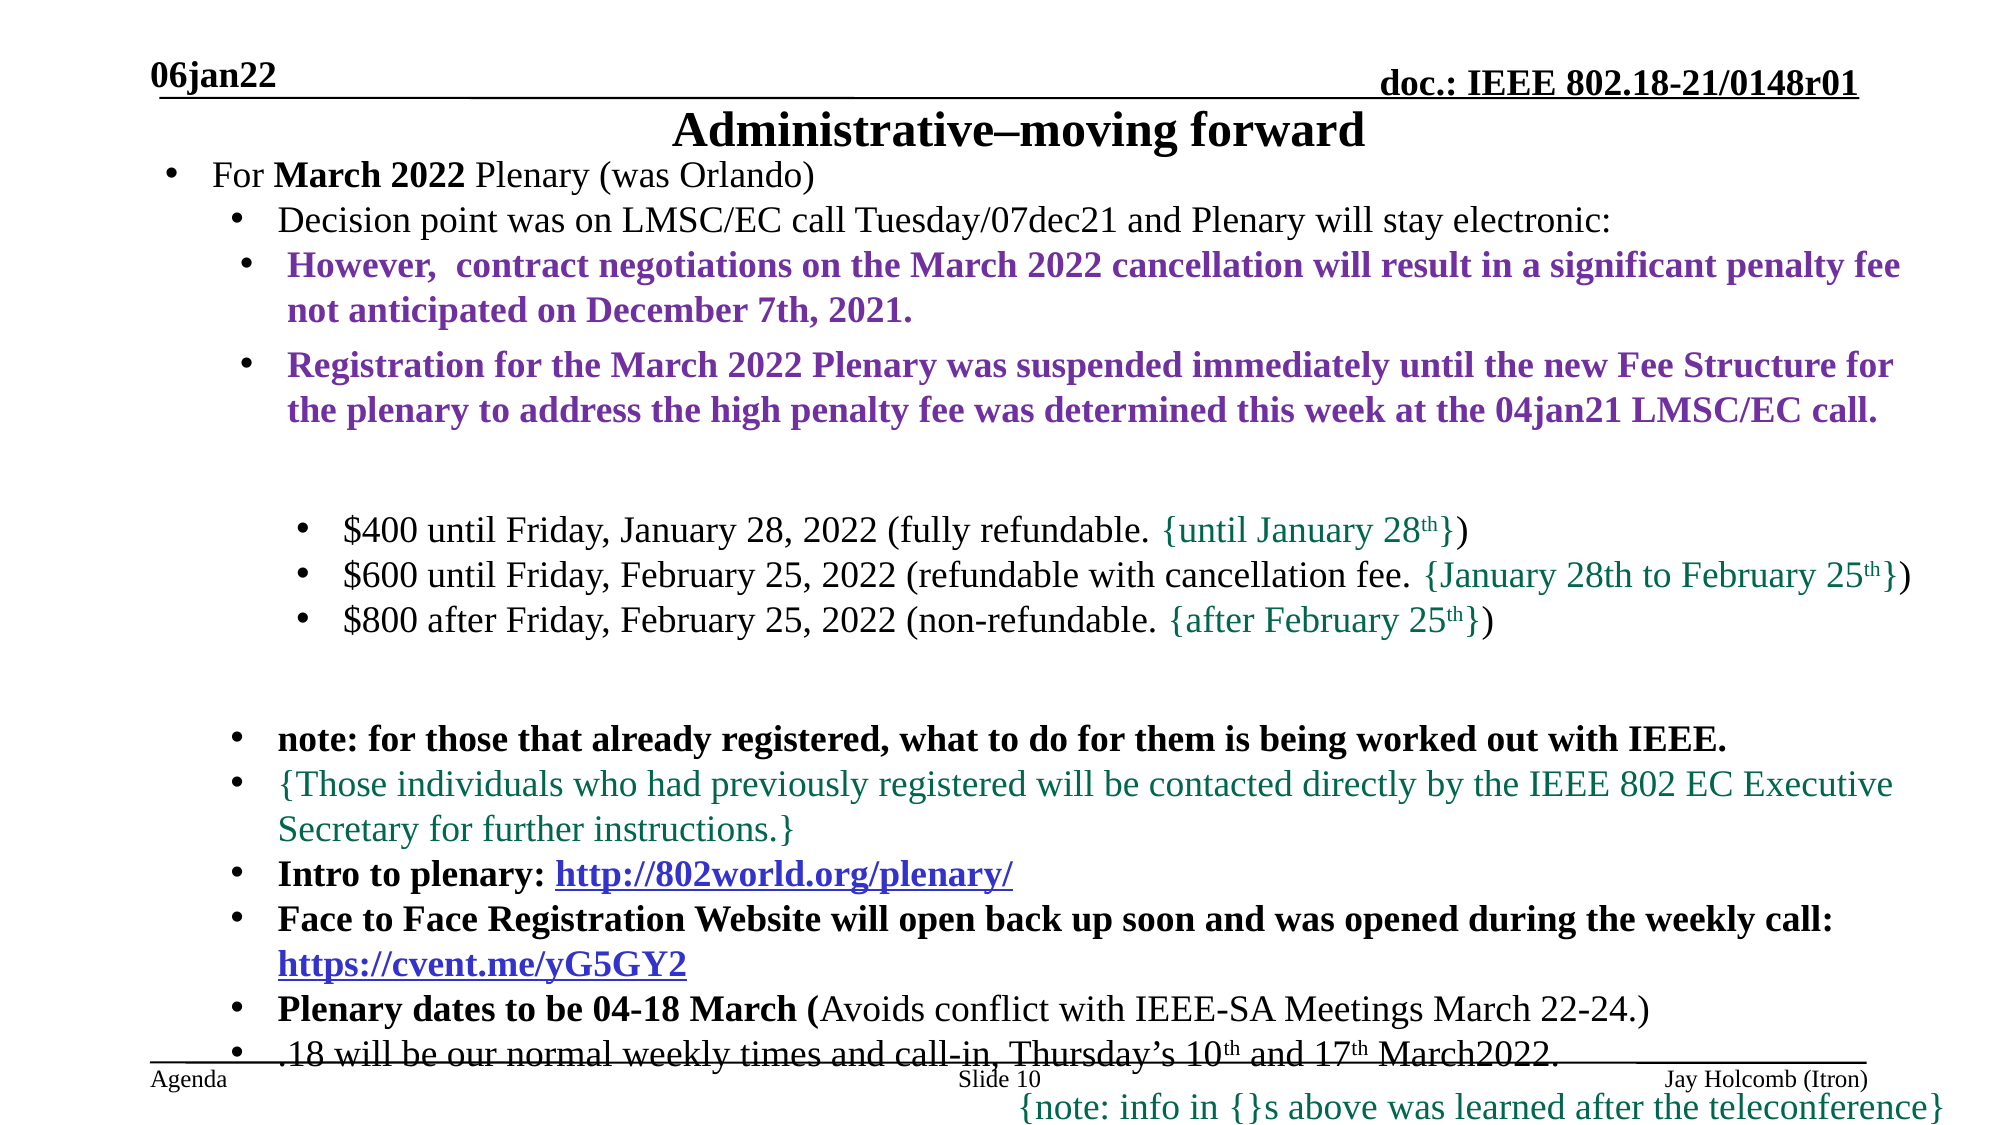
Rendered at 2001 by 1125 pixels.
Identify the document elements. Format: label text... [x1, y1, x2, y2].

slide_number Slide 10 [933, 1061, 1067, 1123]
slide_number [149, 49, 651, 95]
title Administrative–moving forward [362, 87, 1676, 141]
list For March 2022 Plenary (was Orlando) Decision point was on LMSC/EC call Tuesday/07dec21 and Plenary will stay electronic: However, contract negotiations on the March 2022 cancellation will result in a significant penalty fee not anticipated on December 7th, 2021. Registration for the March 2022 Plenary was suspended immediately until the new Fee Structure for the plenary to address the high penalty fee was determined this week at the 04jan21 LMSC/EC call. $400 until Friday, January 28, 2022 (fully refundable. {until January 28th}) $600 until Friday, February 25, 2022 (refundable with cancellation fee. {January 28th to February 25th}) $800 after Friday, February 25, 2022 (non-refundable. {after February 25th}) note: for those that already registered, what to do for them is being worked out with IEEE. {Those individuals who had previously registered will be contacted directly by the IEEE 802 EC Executive Secretary for further instructions.} Intro to plenary: http://802world.org/plenary/ Face to Face Registration Website will open back up soon and was opened during the weekly call: https://cvent.me/yG5GY2 Plenary dates to be 04-18 March (Avoids conflict with IEEE-SA Meetings March 22-24.) .18 will be our normal weekly times and call-in, Thursday’s 10th and 17th March2022. {note: info in {}s above was learned after the teleconference} [149, 141, 1963, 1073]
footer Jay Holcomb (Itron) [1171, 1061, 1869, 1093]
